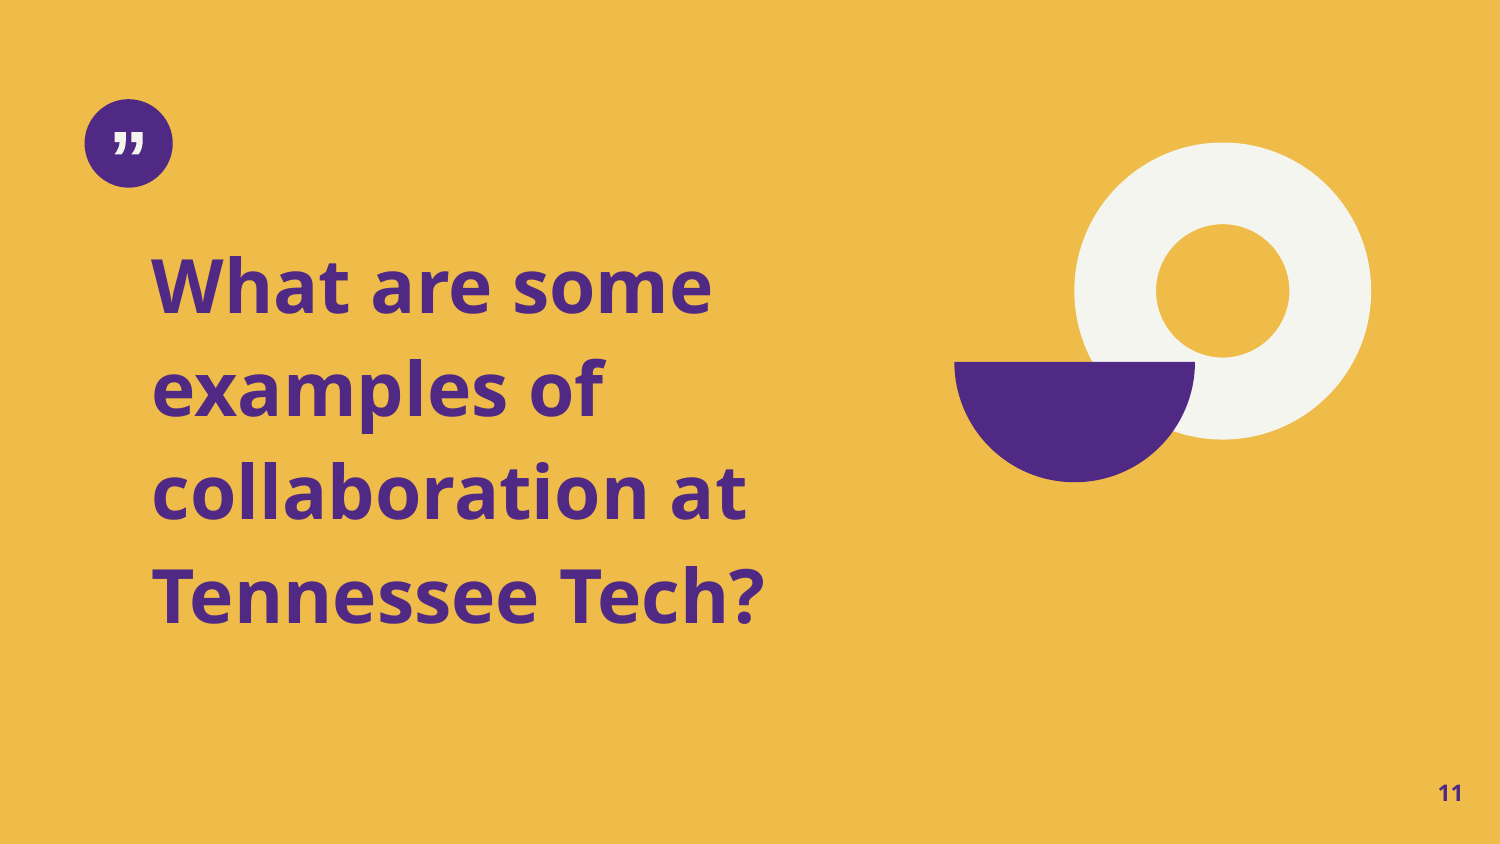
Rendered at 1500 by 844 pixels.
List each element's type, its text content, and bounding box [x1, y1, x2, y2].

slide_number 11 [1374, 779, 1464, 809]
list What are some examples of collaboration at Tennessee Tech? [151, 253, 921, 639]
